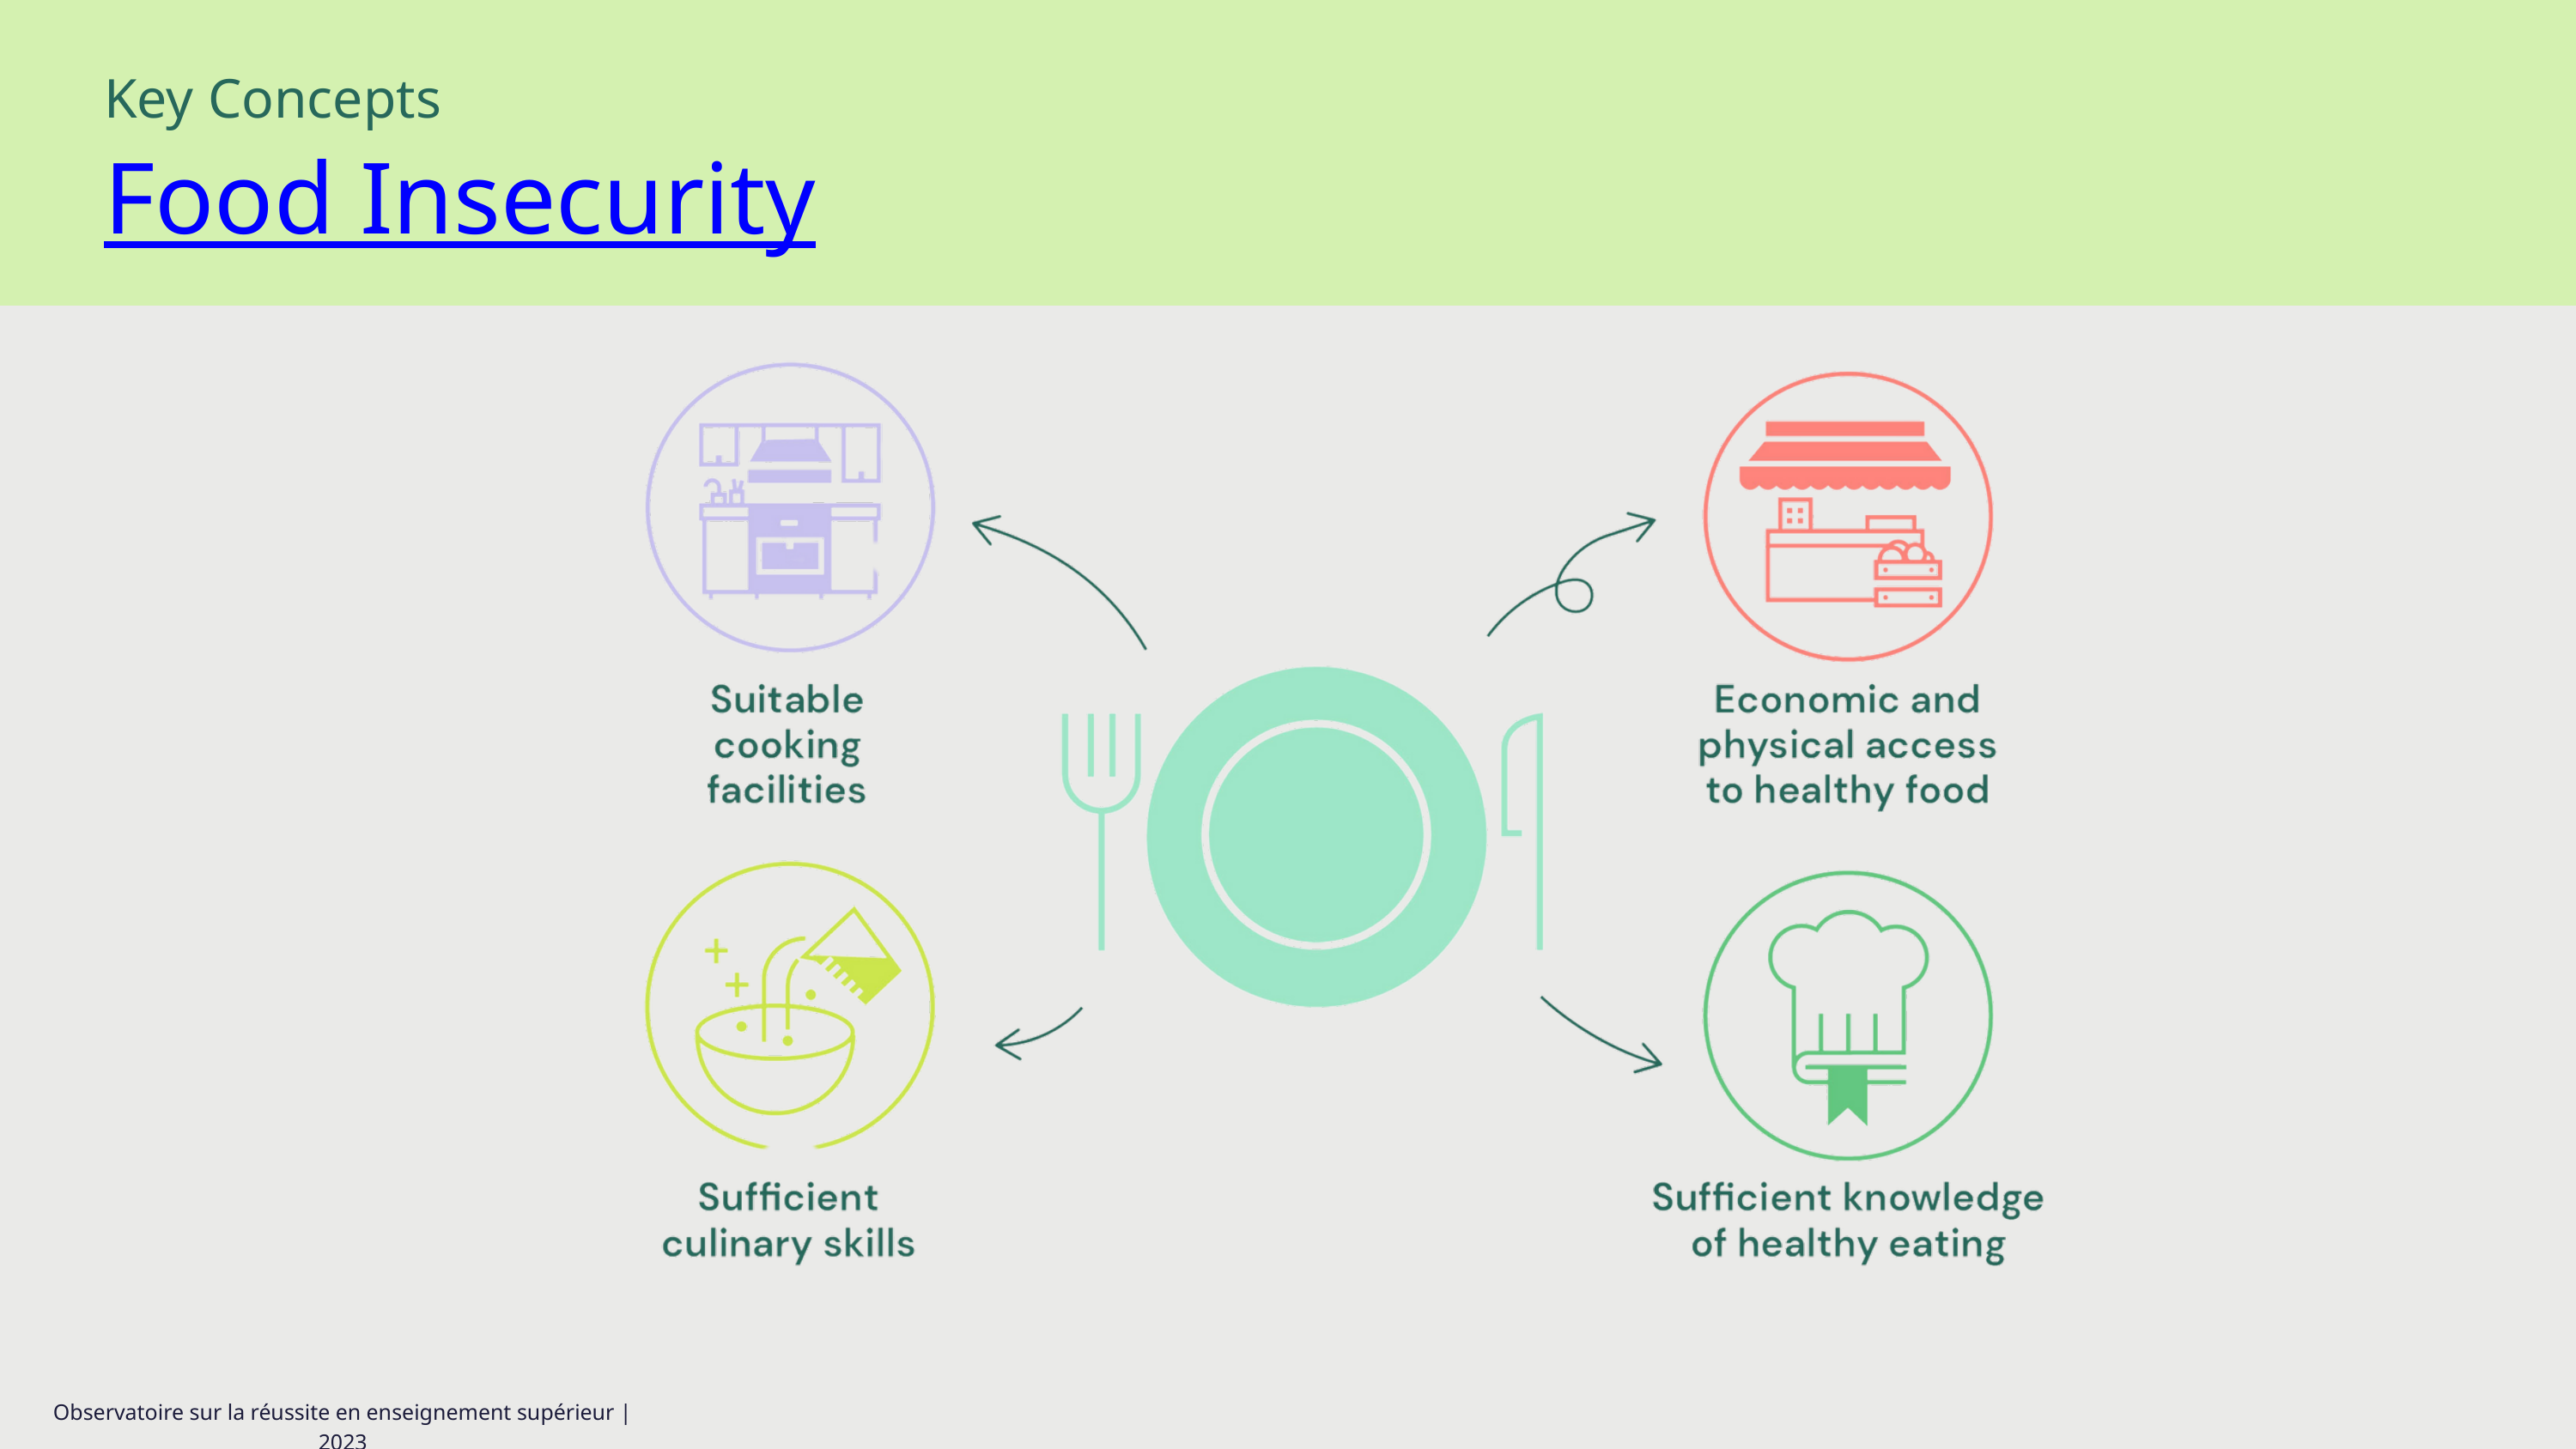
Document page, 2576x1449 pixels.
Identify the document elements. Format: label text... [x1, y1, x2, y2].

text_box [0, 0, 2576, 306]
text_box [526, 324, 2160, 1365]
text_box Observatoire sur la réussite en enseignement supérieur | 2023 [33, 1394, 653, 1449]
